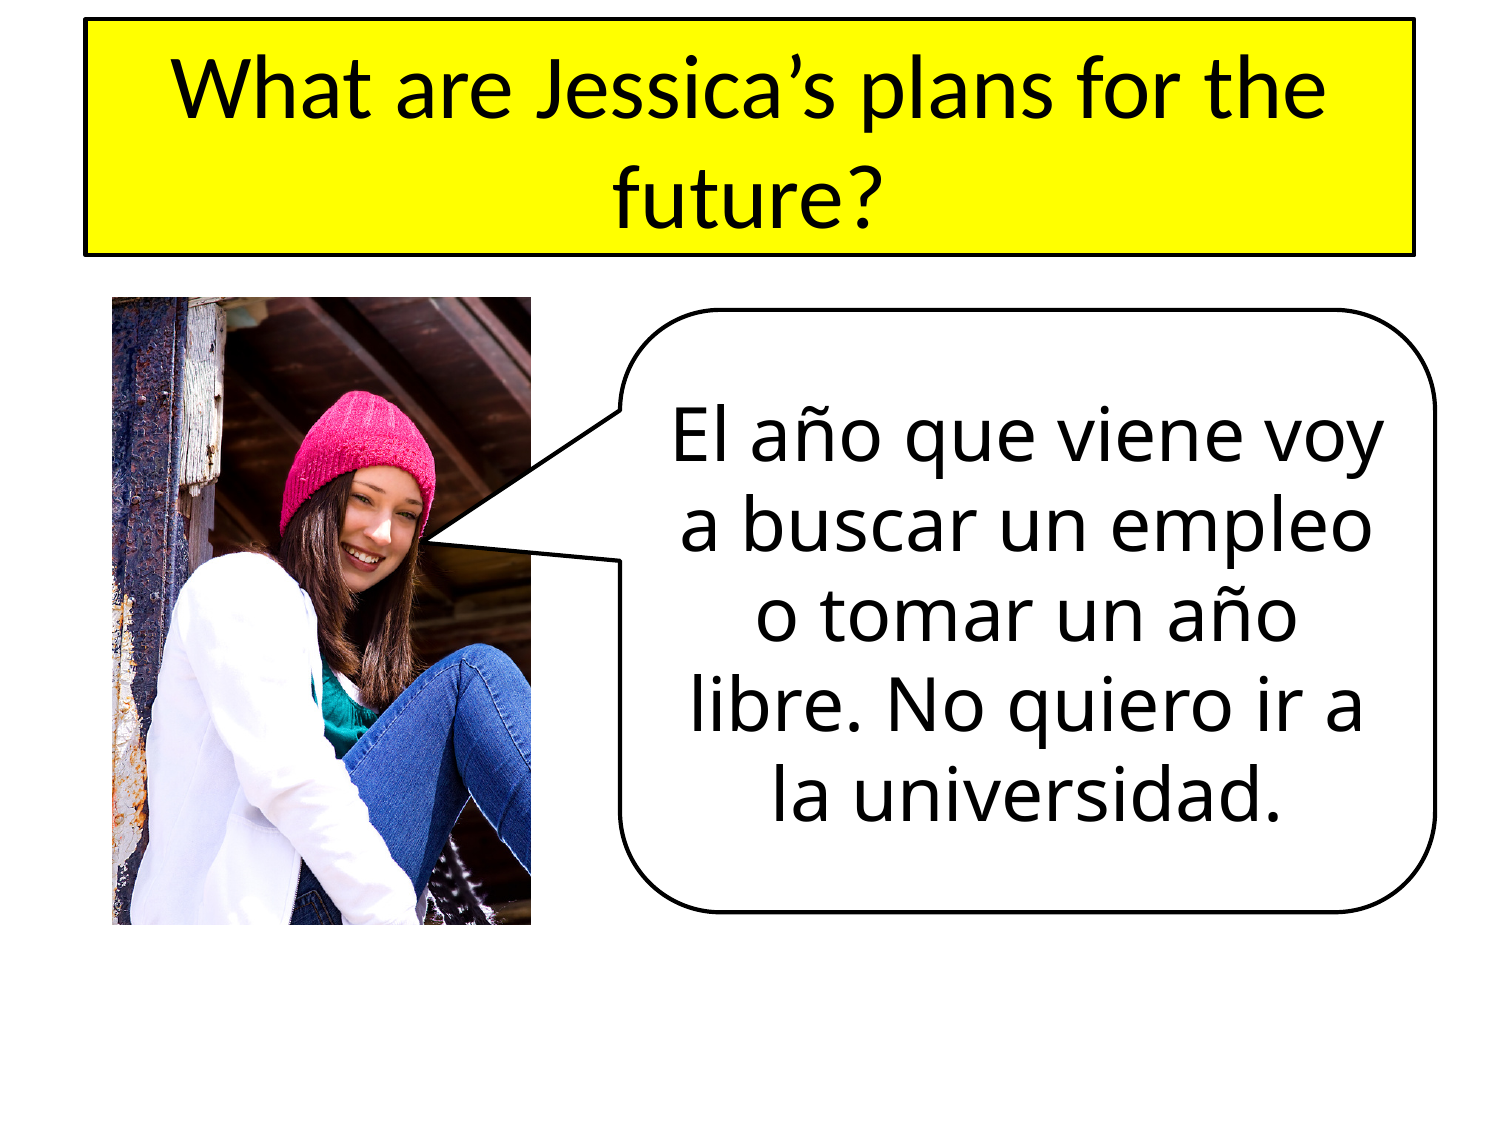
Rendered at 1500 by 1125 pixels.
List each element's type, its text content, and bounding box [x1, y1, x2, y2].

title What are Jessica’s plans for the future? [83, 17, 1416, 257]
text_box El año que viene voy a buscar un empleo o tomar un año libre. No quiero ir a la universidad. [537, 307, 1438, 915]
picture [111, 297, 532, 926]
